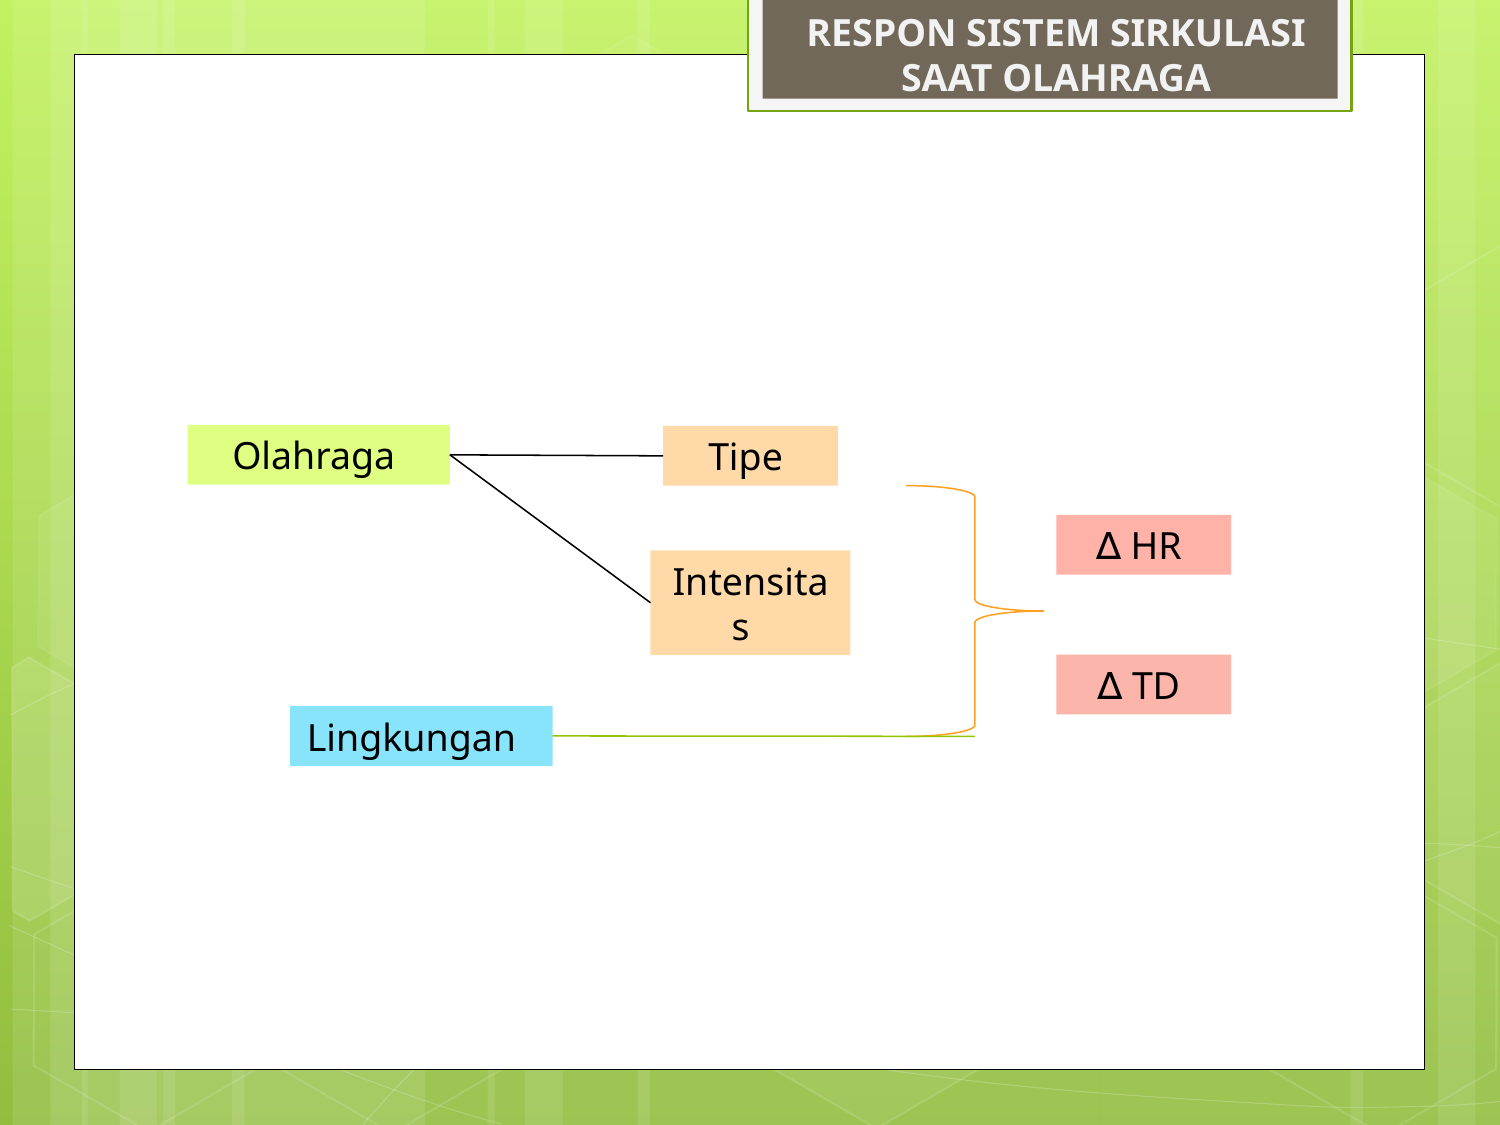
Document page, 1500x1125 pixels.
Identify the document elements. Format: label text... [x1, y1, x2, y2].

text_box ∆ HR [1056, 514, 1232, 575]
text_box Intensitas [650, 550, 851, 656]
text_box RESPON SISTEM SIRKULASI SAAT OLAHRAGA [781, 1, 1332, 106]
text_box Lingkungan [290, 706, 553, 766]
text_box [906, 484, 1045, 735]
text_box Olahraga [187, 424, 450, 485]
text_box ∆ TD [1056, 654, 1232, 715]
text_box Tipe [663, 425, 838, 486]
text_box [449, 454, 651, 581]
